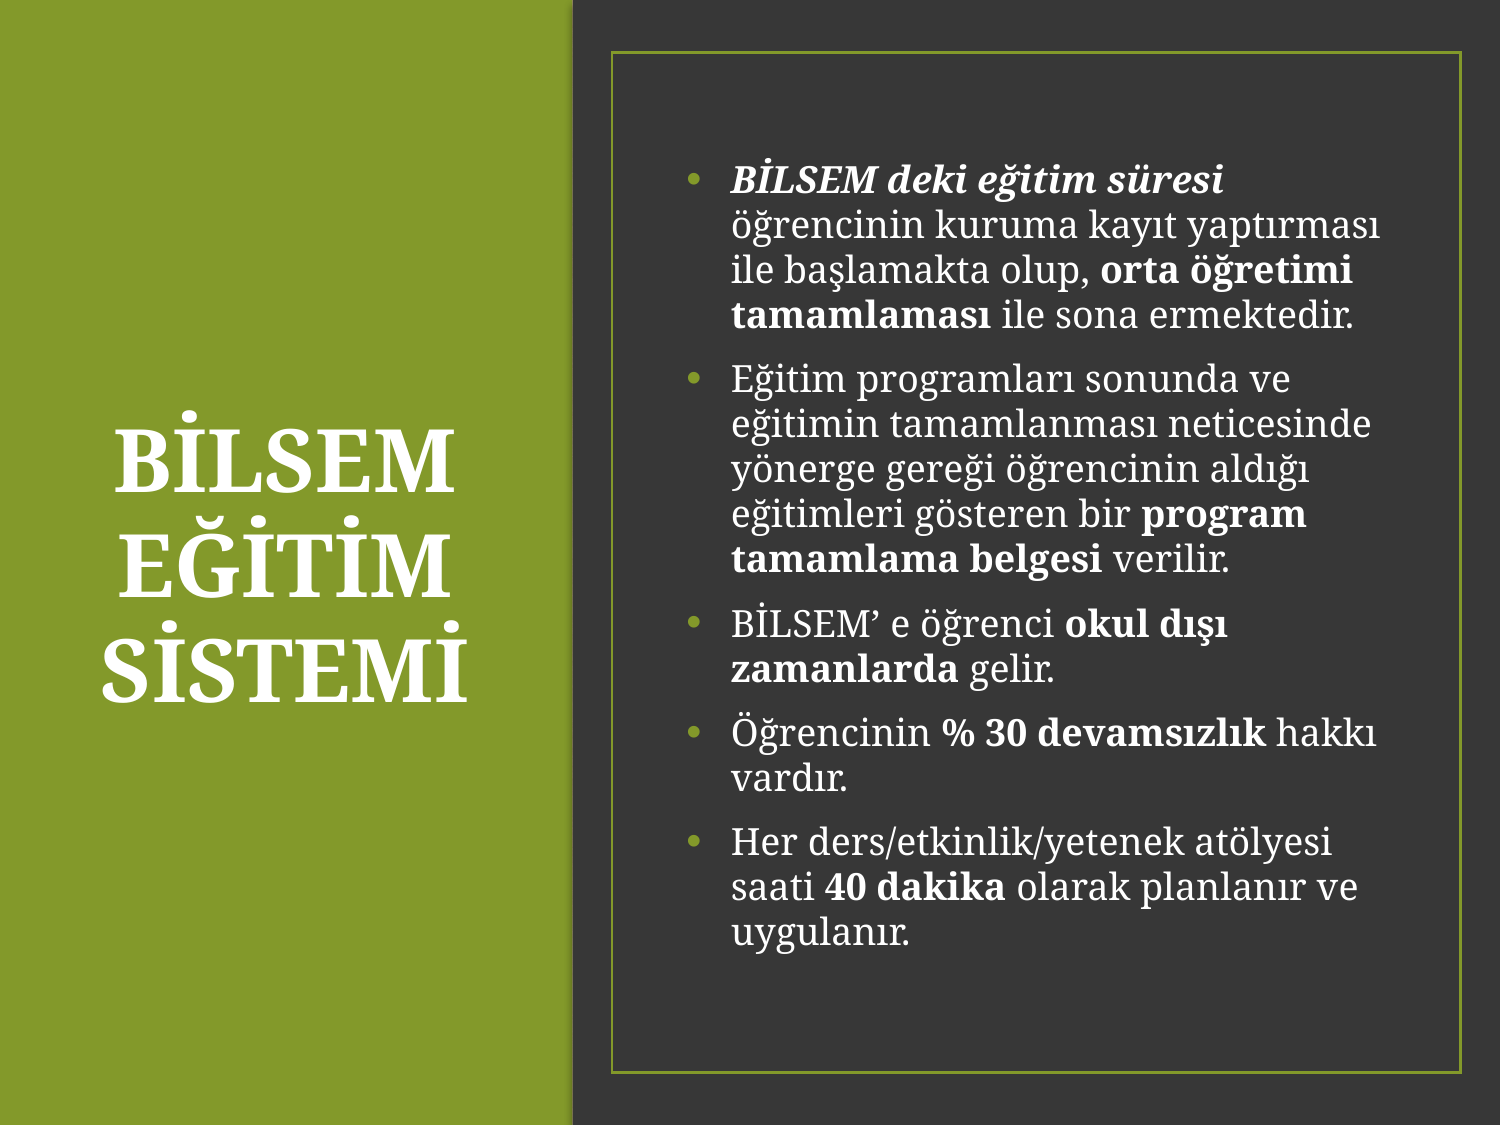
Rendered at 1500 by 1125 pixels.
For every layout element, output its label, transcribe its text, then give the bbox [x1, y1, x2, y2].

text_box BİLSEM EĞİTİM SİSTEMİ [78, 104, 492, 1021]
text_box [611, 52, 1461, 1073]
text_box [0, 0, 571, 1125]
text_box [571, 0, 1500, 1125]
